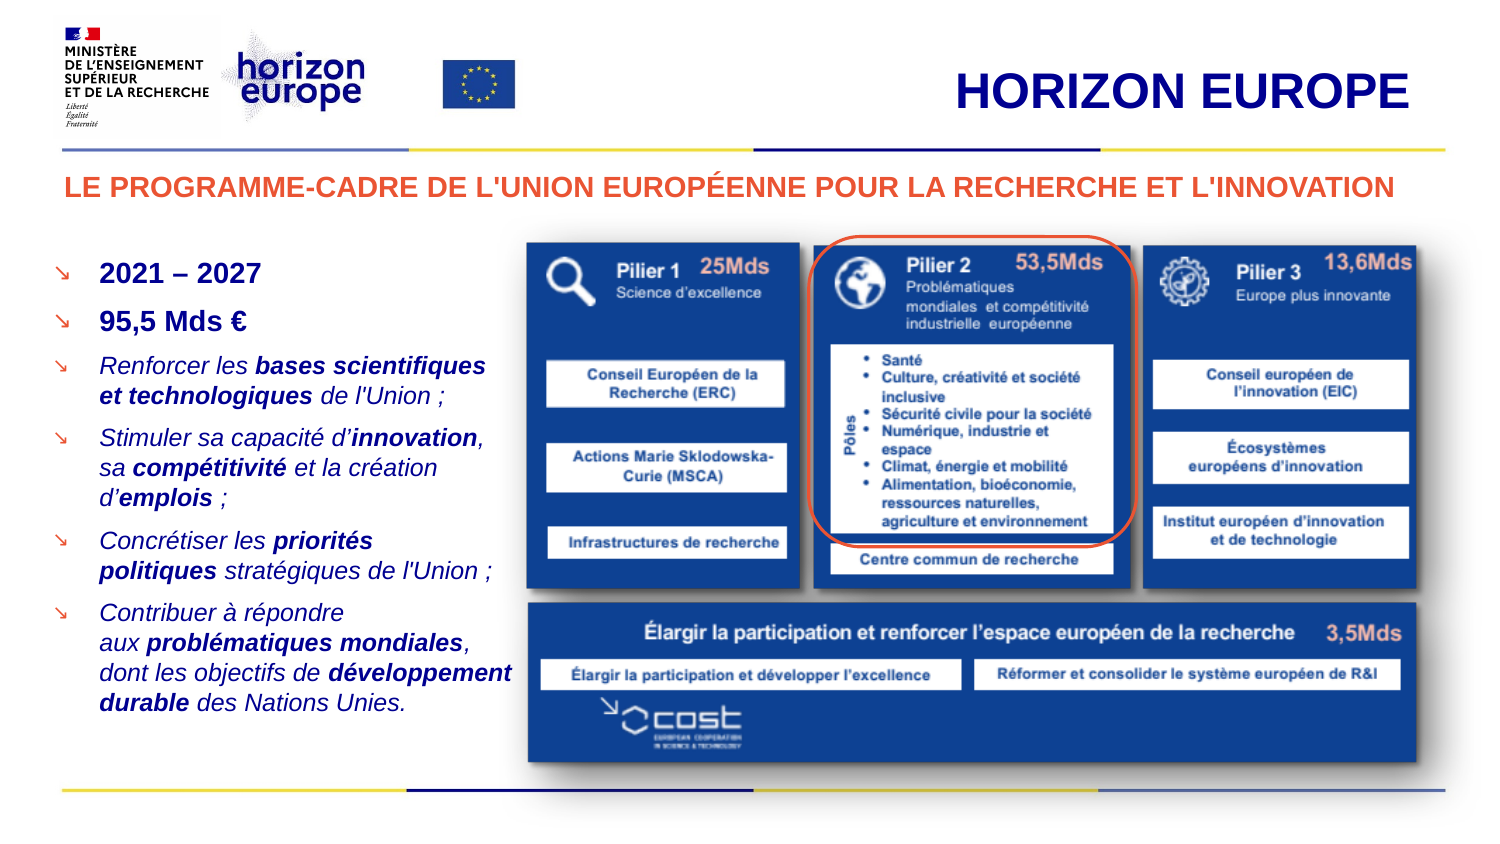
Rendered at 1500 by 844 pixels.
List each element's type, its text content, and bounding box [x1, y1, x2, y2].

text_box [841, 234, 1104, 238]
text_box 2021 – 2027 95,5 Mds € Renforcer les bases scientifiques et technologiques de l'Union ;​ Stimuler sa capacité d’innovation, sa compétitivité et la création d’emplois ;​ Concrétiser les priorités politiques stratégiques de l'Union ;​ Contribuer à répondre aux problématiques mondiales, dont les objectifs de développement durable des Nations Unies. [37, 247, 518, 724]
text_box HORIZON EUROPE [569, 50, 1427, 110]
picture [2, 1, 1500, 844]
text_box LE PROGRAMME-CADRE DE L'UNION EUROPÉENNE POUR LA RECHERCHE ET L'INNOVATION [49, 160, 1427, 211]
